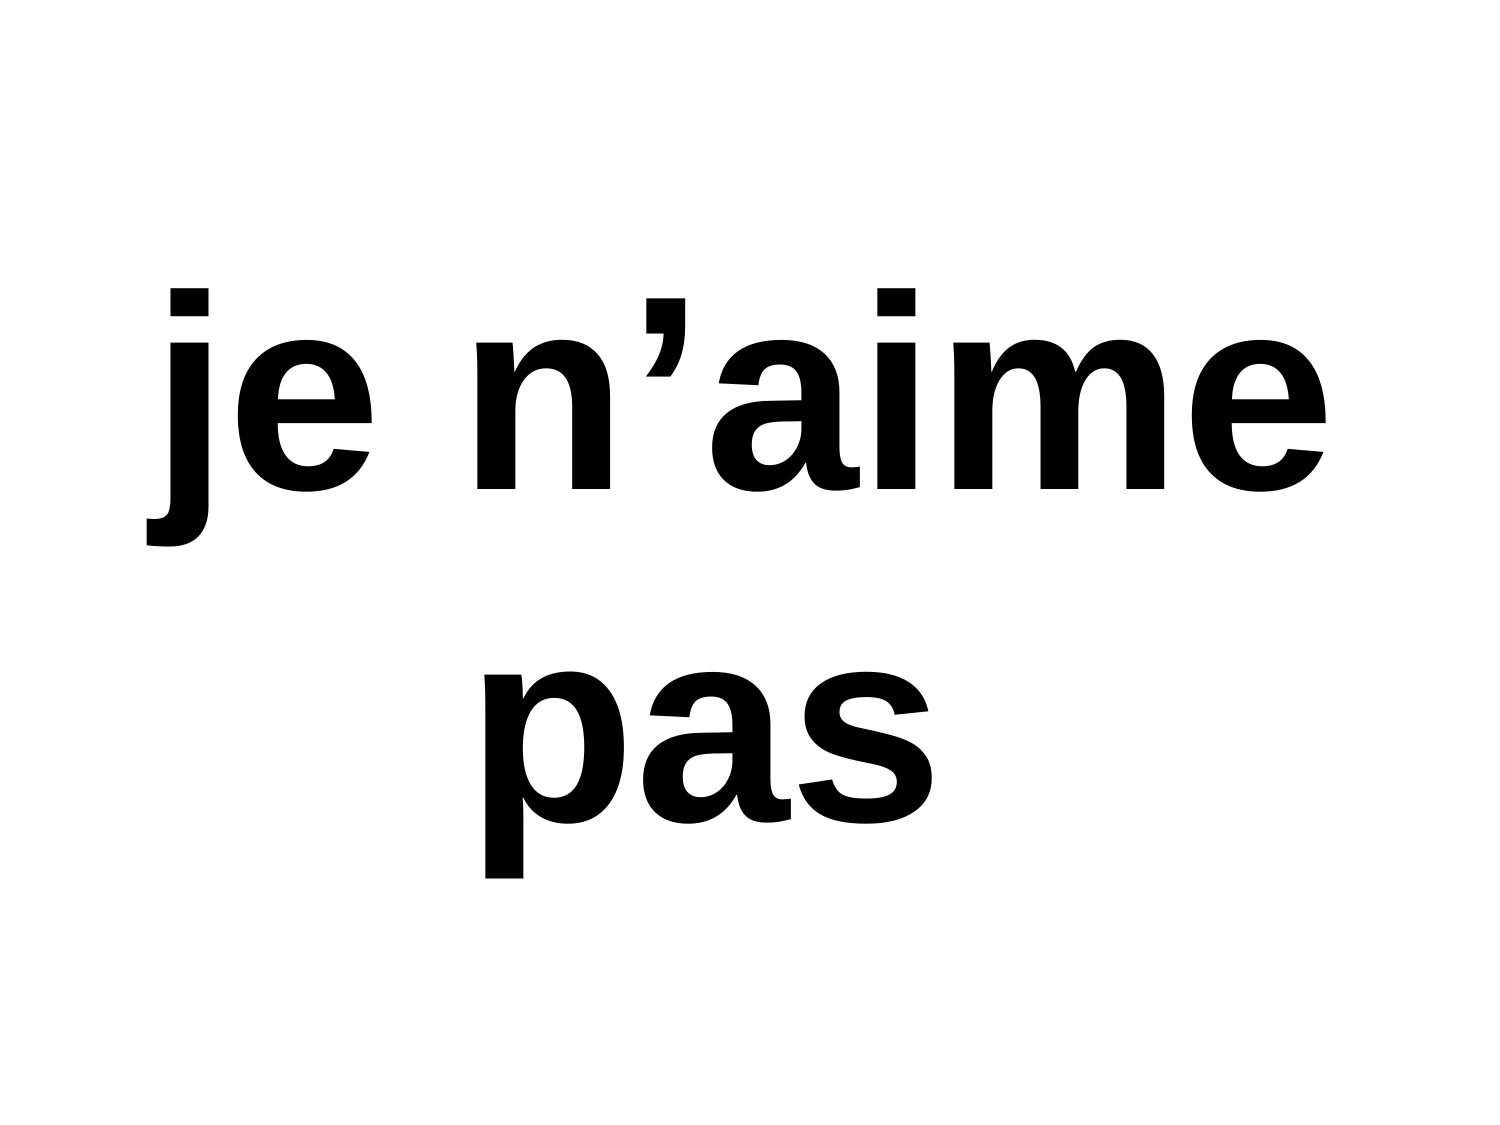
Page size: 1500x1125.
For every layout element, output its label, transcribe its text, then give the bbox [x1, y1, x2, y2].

text_box je n’aime pas [41, 204, 1447, 885]
